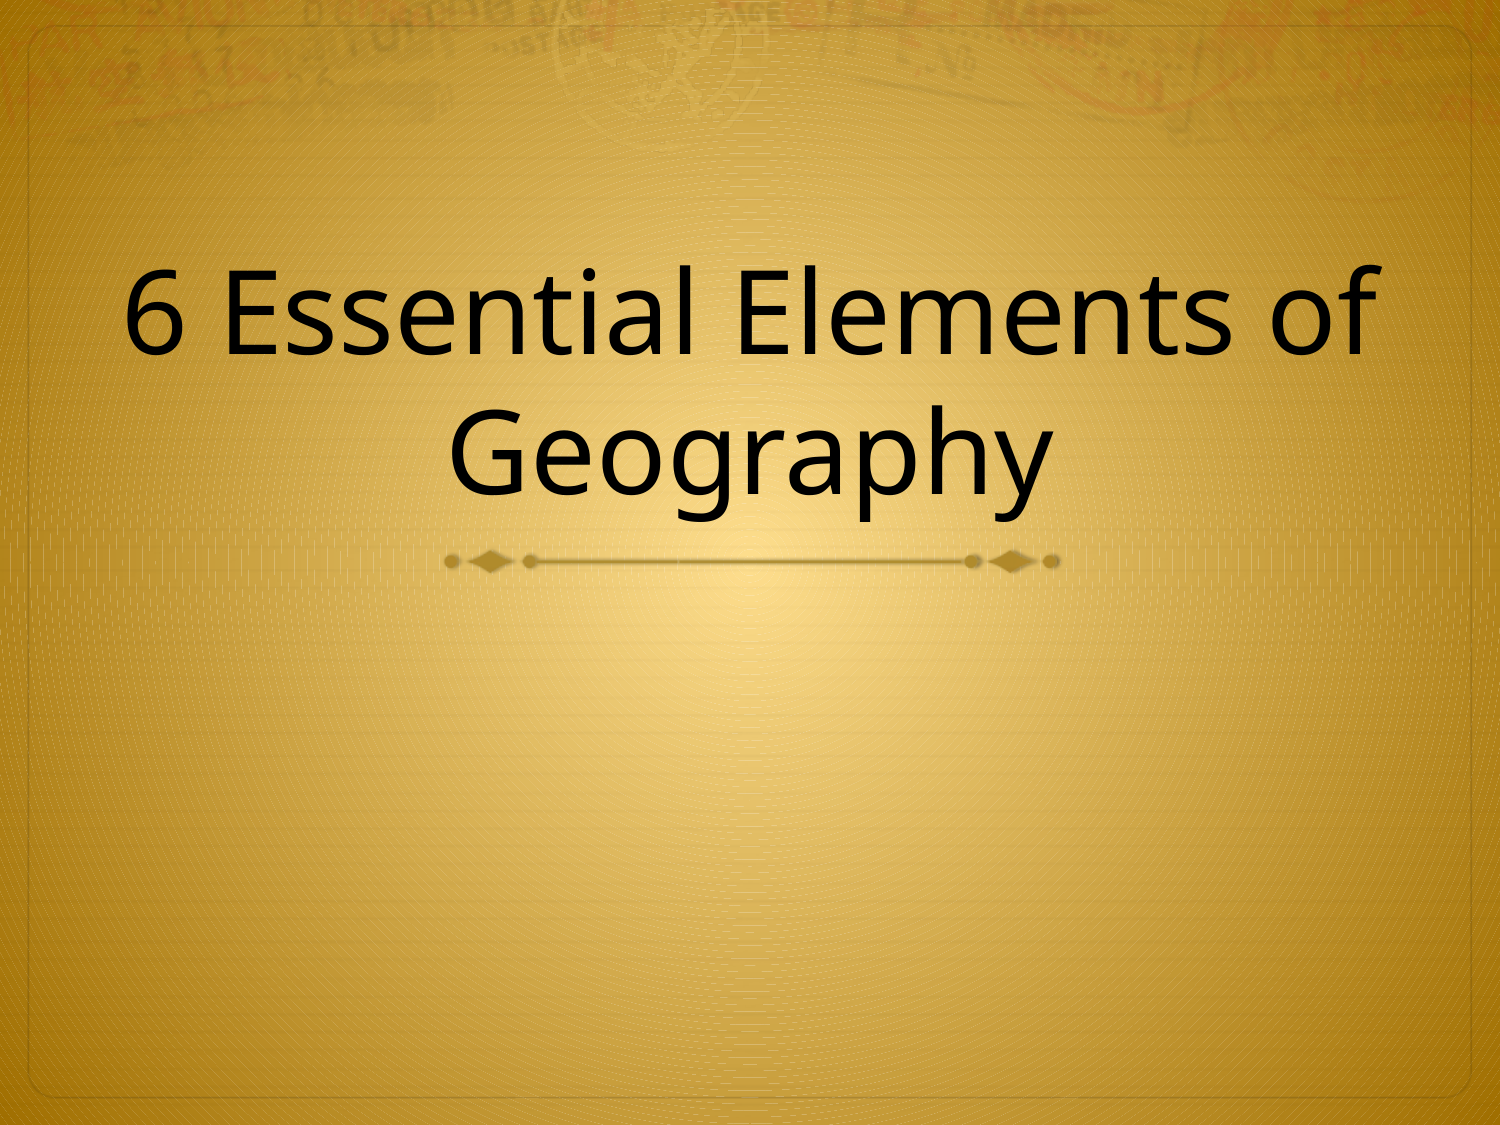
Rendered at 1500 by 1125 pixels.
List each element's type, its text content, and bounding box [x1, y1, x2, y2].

title 6 Essential Elements of Geography [93, 210, 1407, 525]
picture [0, 0, 1500, 1125]
